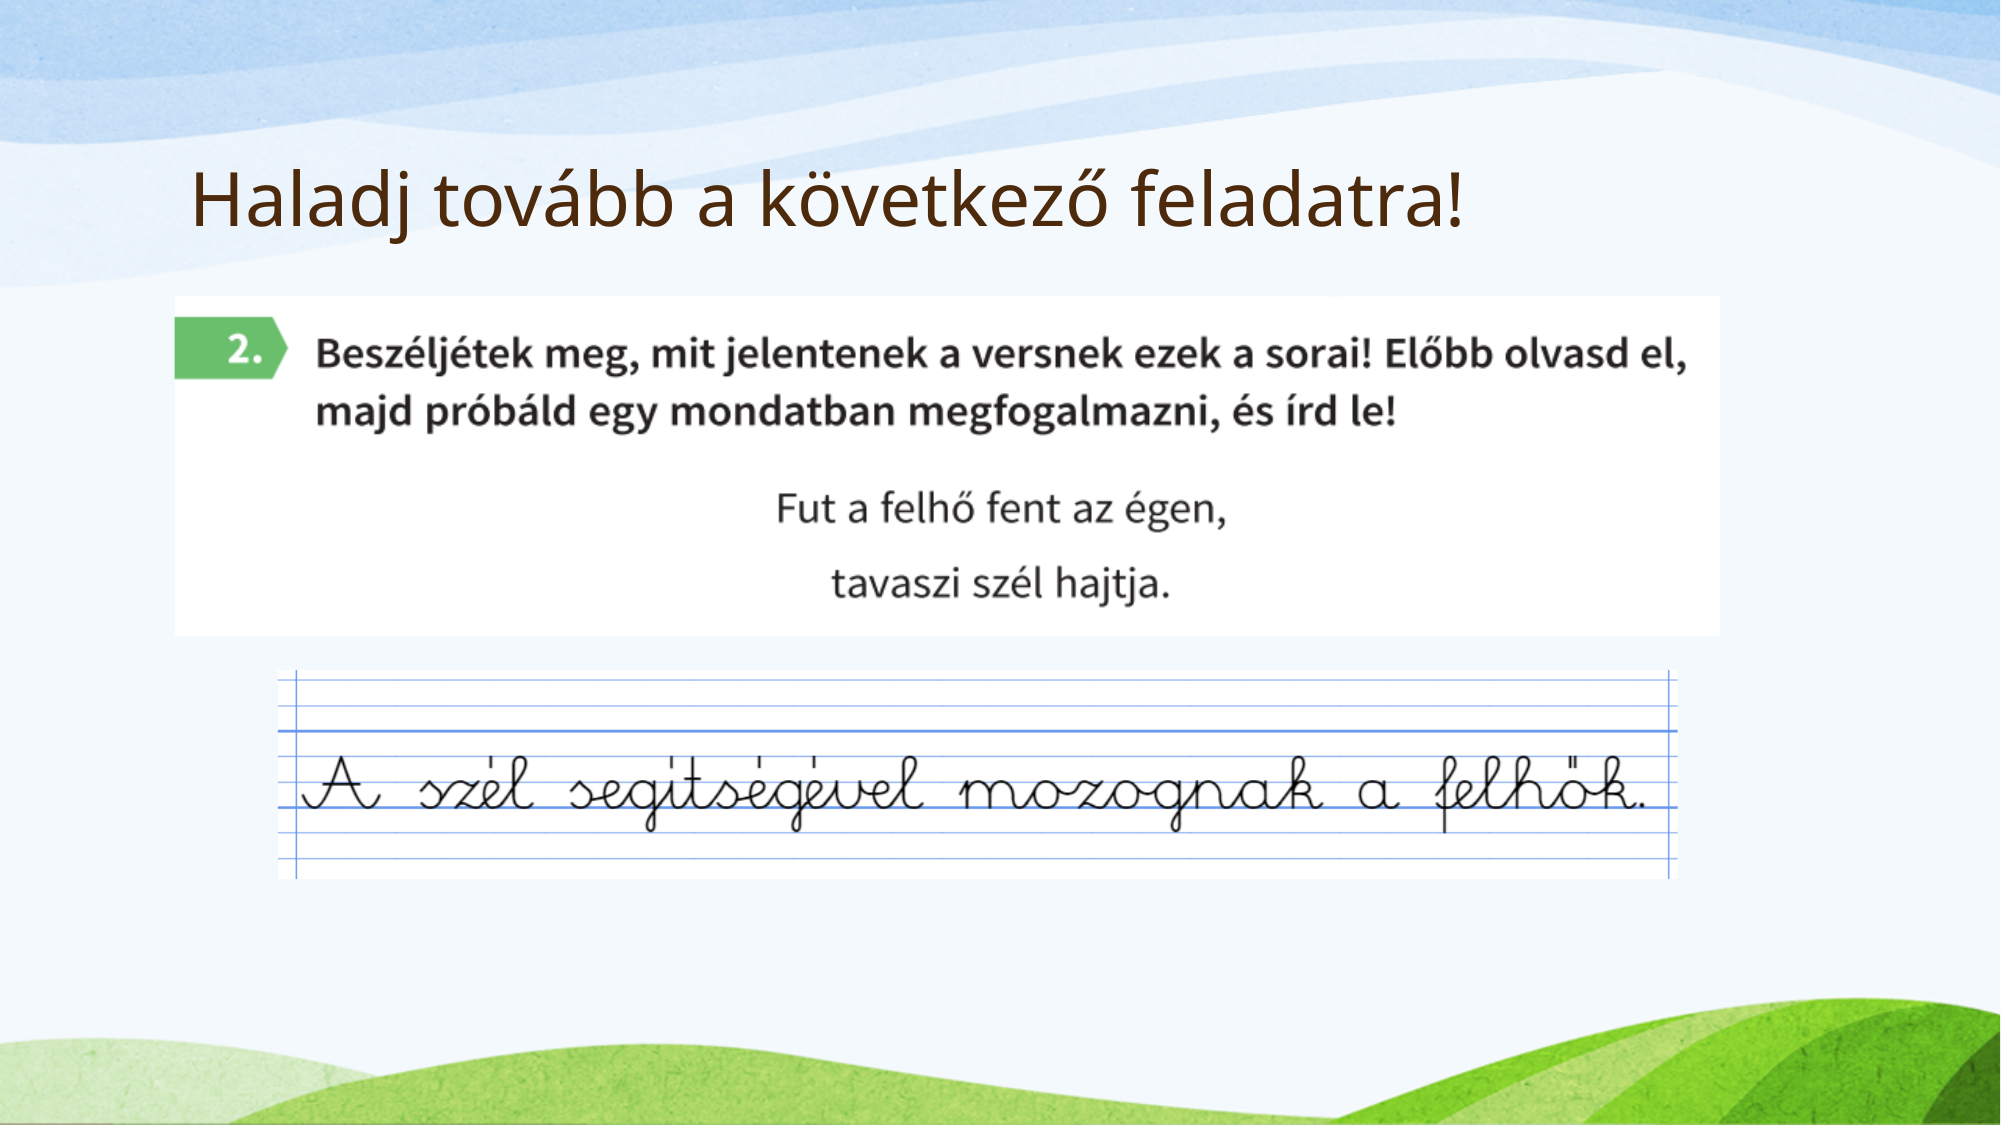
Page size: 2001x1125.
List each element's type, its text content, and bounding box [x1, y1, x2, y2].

picture [0, 0, 2001, 1125]
title Haladj tovább a következő feladatra! [174, 50, 1825, 250]
